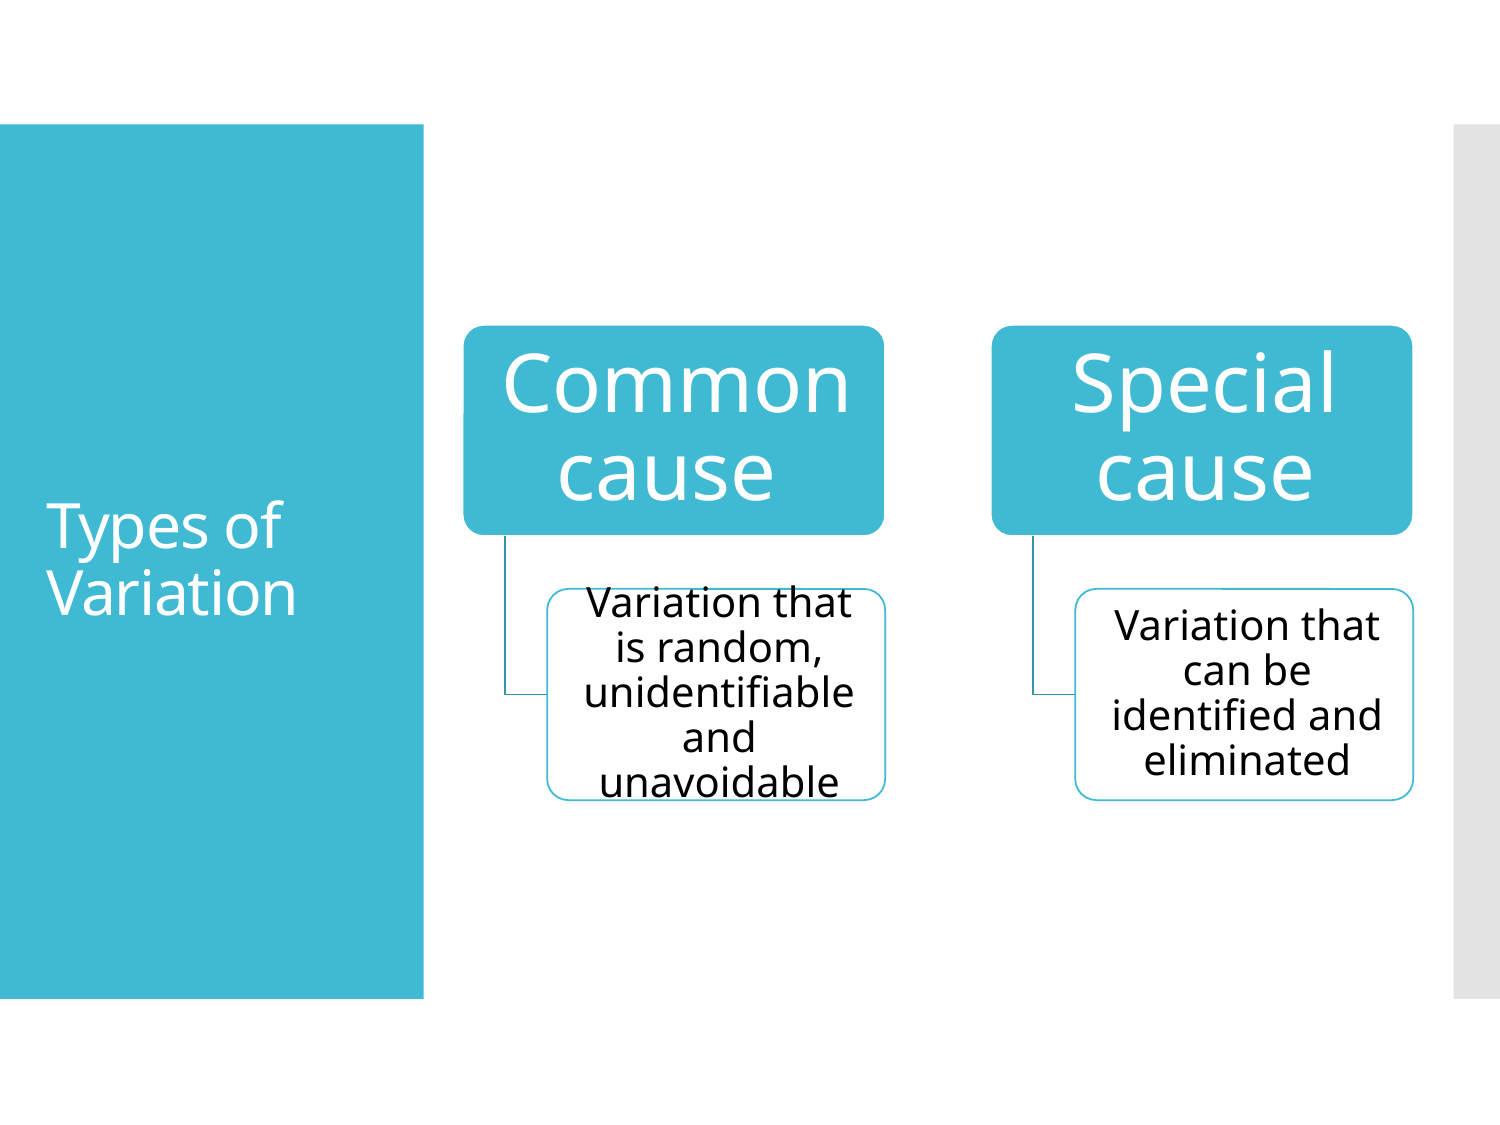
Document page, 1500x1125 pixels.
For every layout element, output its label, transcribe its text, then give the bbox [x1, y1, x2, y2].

title Types of Variation [31, 184, 394, 940]
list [462, 145, 1414, 980]
